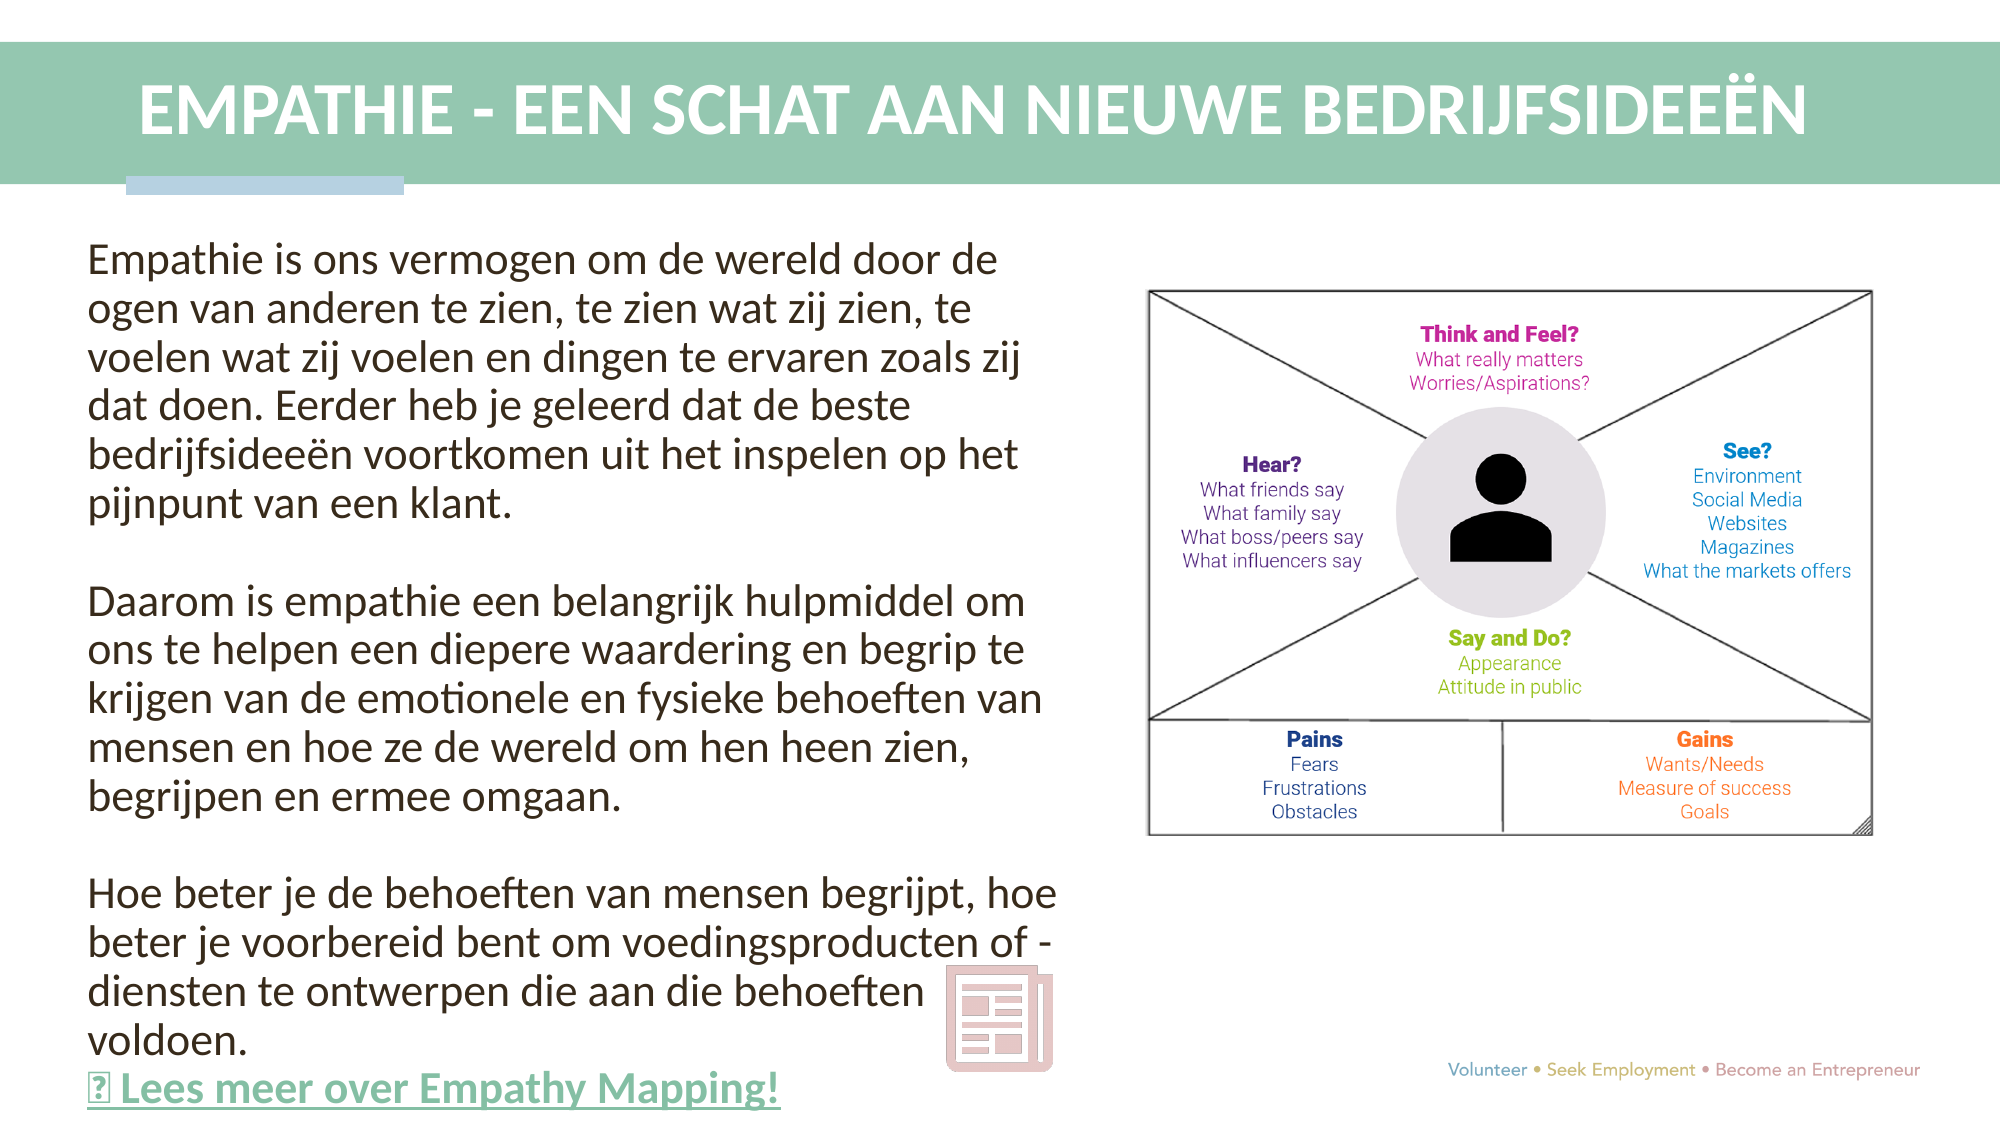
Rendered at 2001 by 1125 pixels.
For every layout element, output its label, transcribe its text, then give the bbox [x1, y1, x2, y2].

list Empathie is ons vermogen om de wereld door de ogen van anderen te zien, te zien wat zij zien, te voelen wat zij voelen en dingen te ervaren zoals zij dat doen. Eerder heb je geleerd dat de beste bedrijfsideeën voortkomen uit het inspelen op het pijnpunt van een klant. Daarom is empathie een belangrijk hulpmiddel om ons te helpen een diepere waardering en begrip te krijgen van de emotionele en fysieke behoeften van mensen en hoe ze de wereld om hen heen zien, begrijpen en ermee omgaan. Hoe beter je de behoeften van mensen begrijpt, hoe beter je voorbereid bent om voedingsproducten of -diensten te ontwerpen die aan die behoeften voldoen.  Lees meer over Empathy Mapping! [72, 227, 1084, 1054]
picture [924, 943, 1075, 1094]
picture [1145, 289, 1874, 836]
picture [1418, 1046, 1971, 1103]
list EMPATHIE - EEN SCHAT AAN NIEUWE BEDRIJFSIDEEËN [123, 51, 1913, 170]
